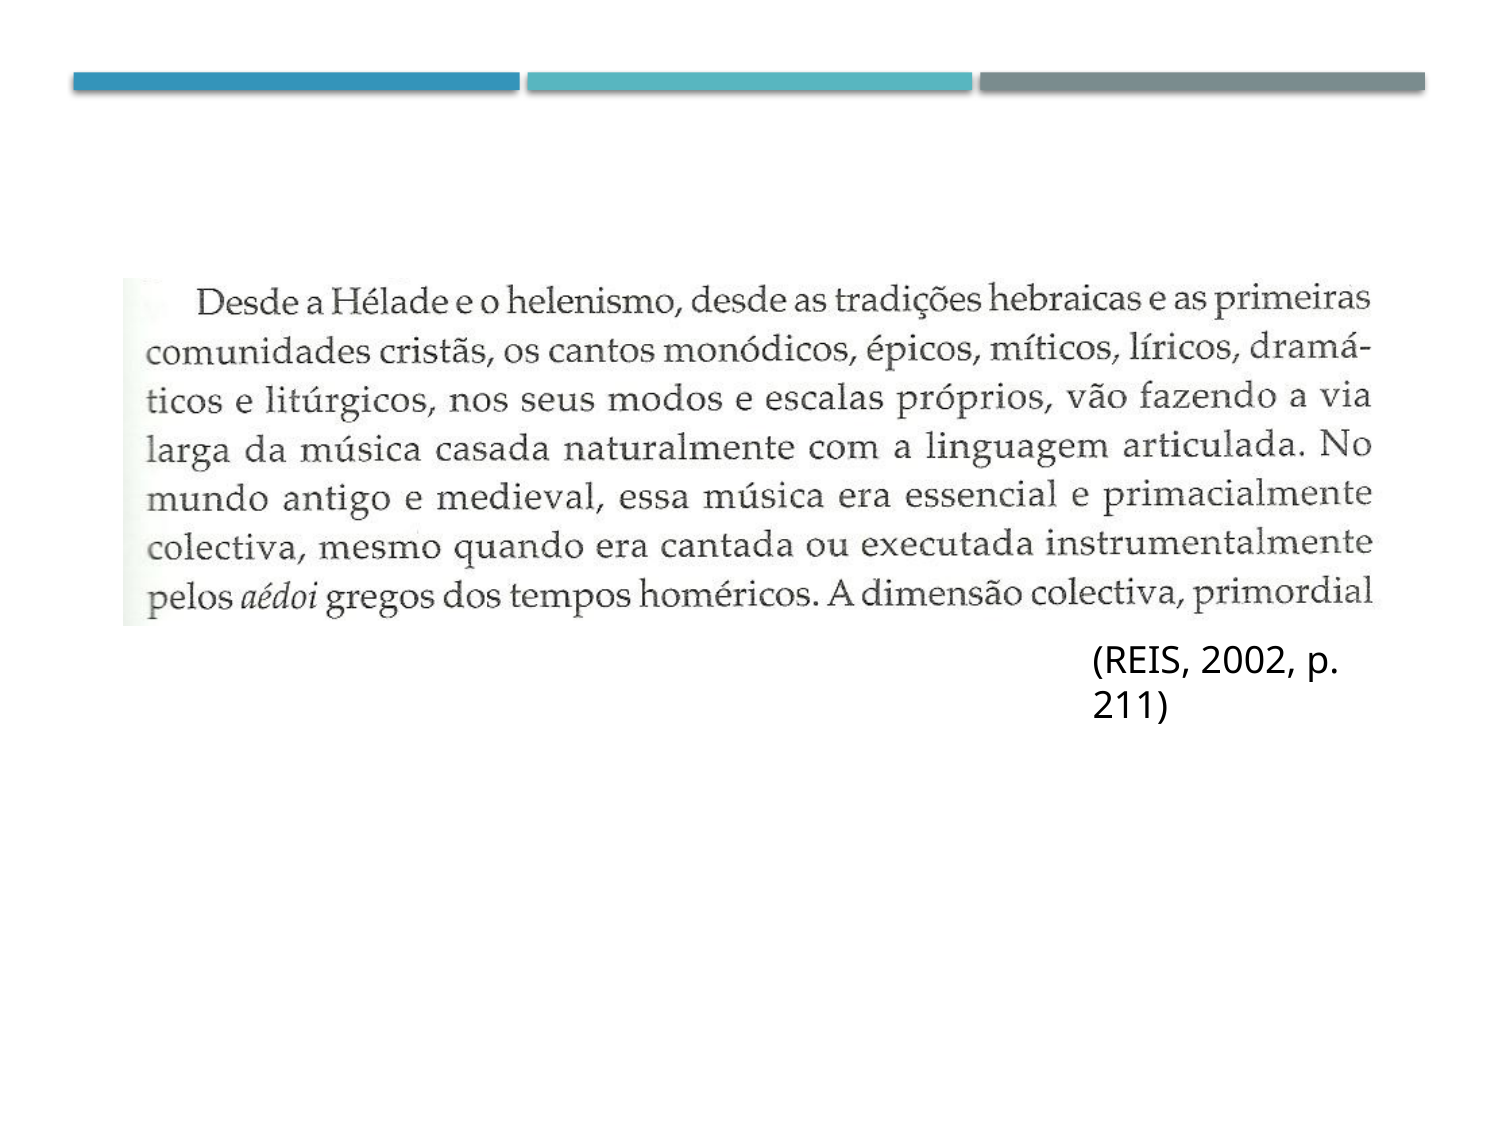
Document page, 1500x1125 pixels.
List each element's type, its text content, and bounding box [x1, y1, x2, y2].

picture [123, 278, 1409, 626]
text_box (REIS, 2002, p. 211) [1077, 636, 1409, 734]
